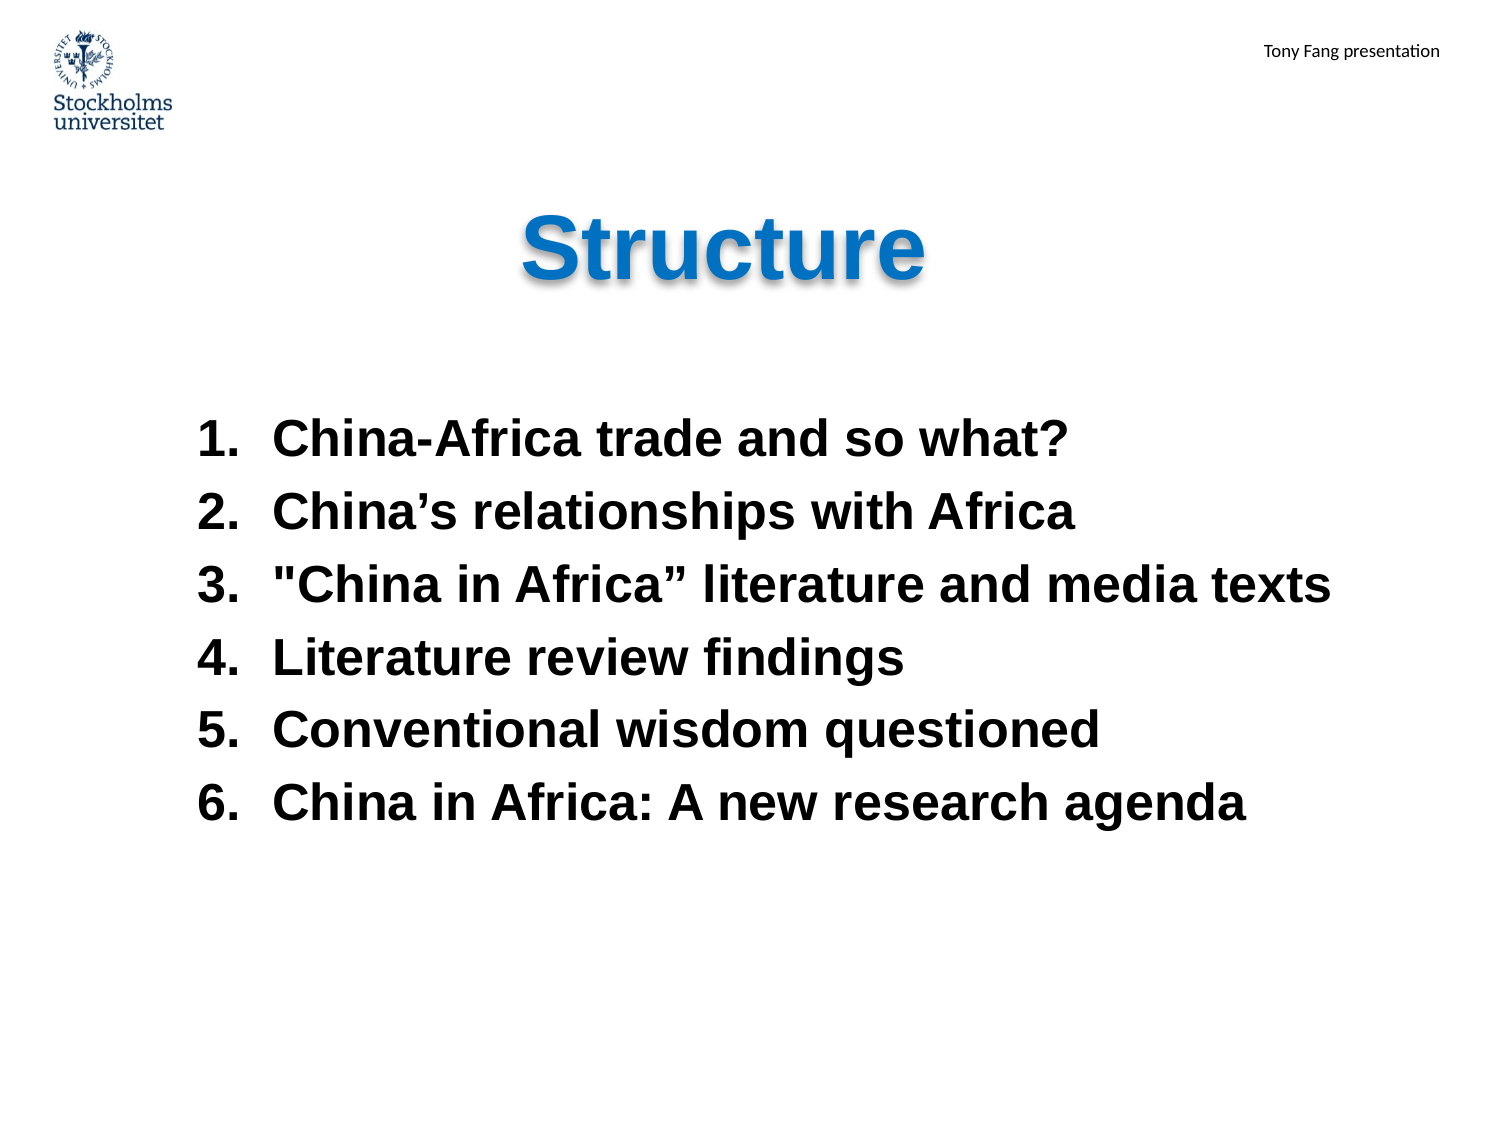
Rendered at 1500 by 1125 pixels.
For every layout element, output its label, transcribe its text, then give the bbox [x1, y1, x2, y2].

picture [53, 30, 172, 135]
list China-Africa trade and so what? China’s relationships with Africa "China in Africa” literature and media texts Literature review findings Conventional wisdom questioned China in Africa: A new research agenda [182, 397, 1354, 892]
title Structure [49, 149, 1400, 337]
text_box Tony Fang presentation [1249, 30, 1460, 69]
